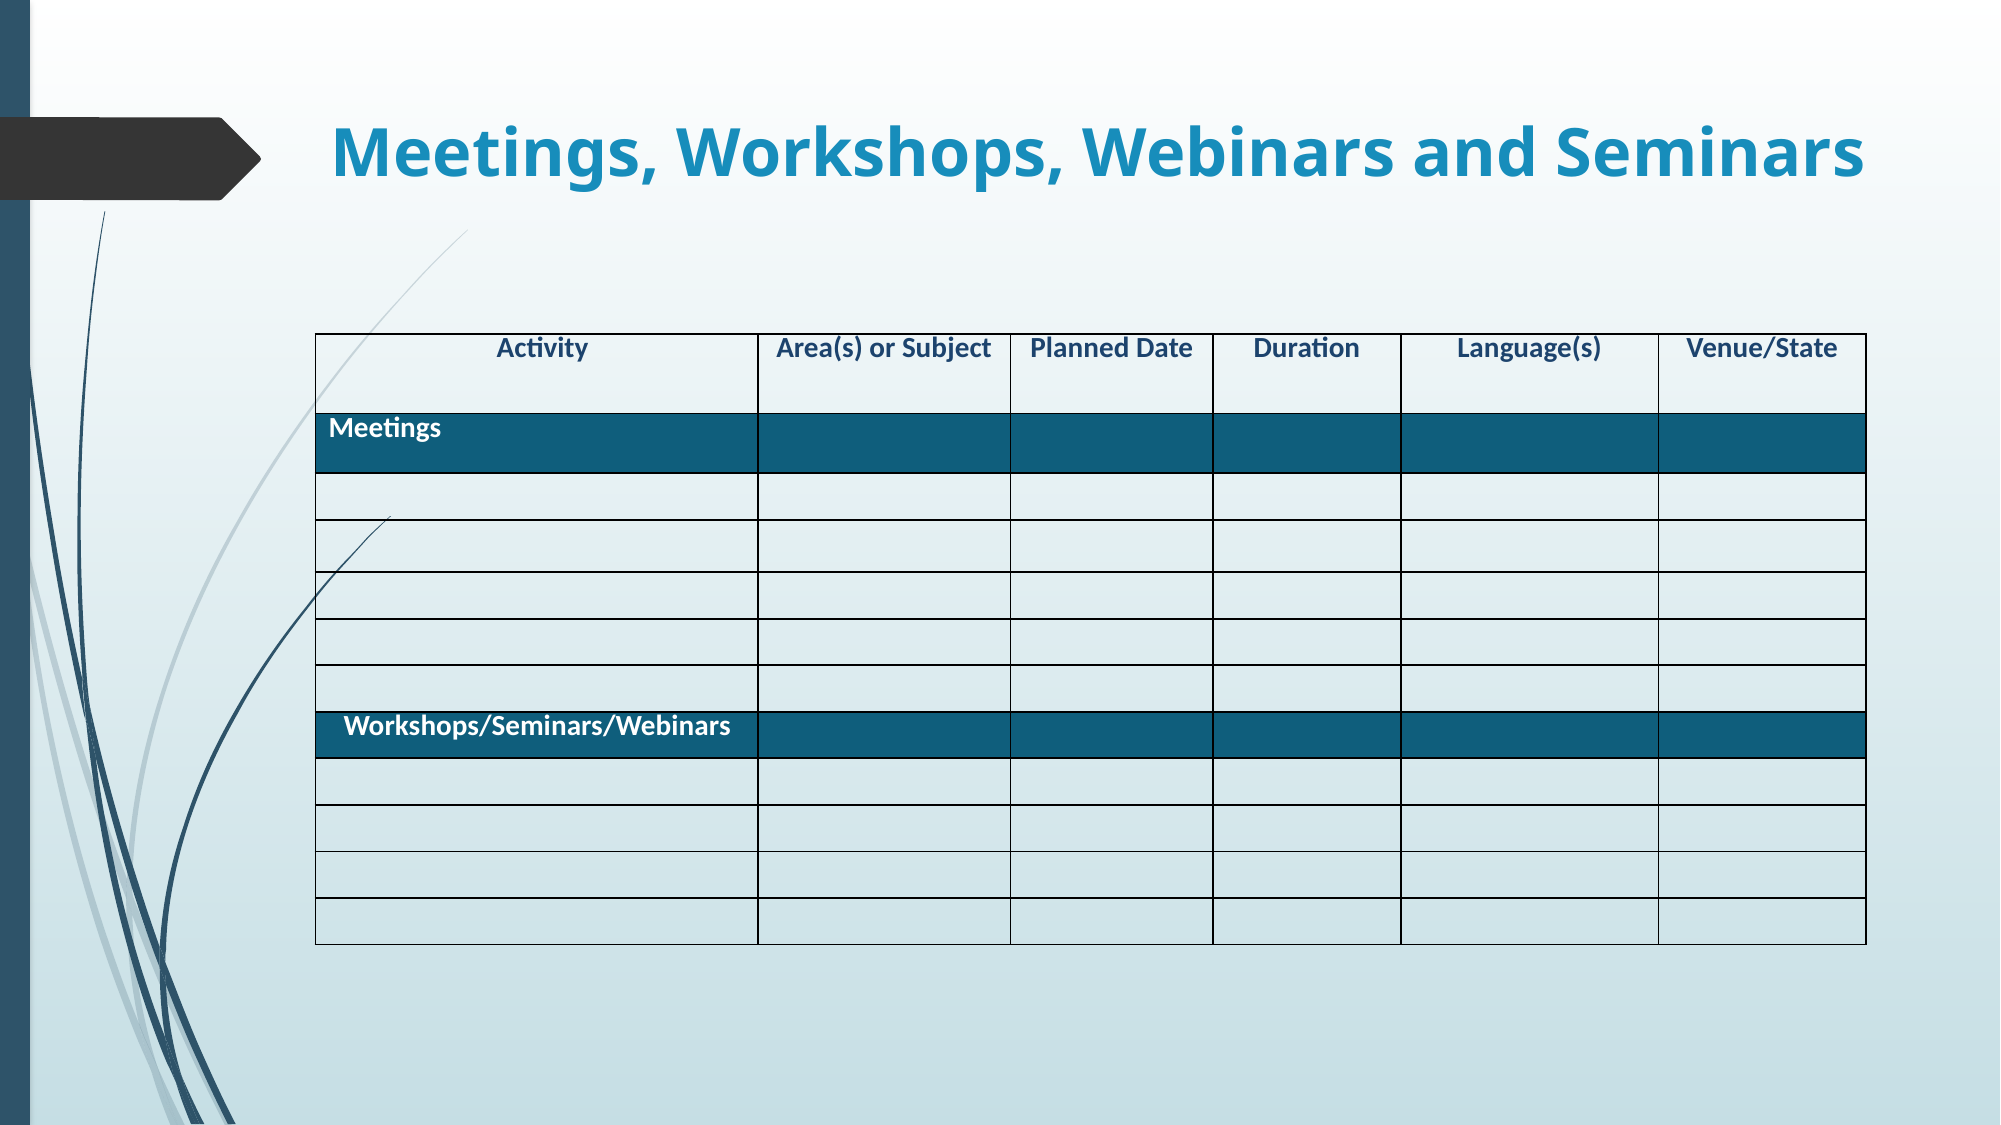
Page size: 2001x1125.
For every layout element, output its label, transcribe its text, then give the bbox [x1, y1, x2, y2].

table_cell [1659, 899, 1865, 944]
table_cell [759, 899, 1010, 944]
table_cell [1011, 474, 1212, 519]
table_header Language(s) [1402, 335, 1658, 413]
table_cell [1402, 713, 1658, 757]
table_cell [1214, 899, 1400, 944]
table_cell [1659, 414, 1865, 472]
table_cell [1659, 713, 1865, 757]
table_cell [316, 620, 757, 664]
table_cell [1214, 759, 1400, 804]
table_cell [316, 852, 757, 897]
table_cell [759, 759, 1010, 804]
table_cell [316, 759, 757, 804]
table_cell [759, 474, 1010, 519]
table_cell [1659, 806, 1865, 851]
table_cell [1402, 806, 1658, 851]
table_cell [1011, 759, 1212, 804]
table_cell [1659, 521, 1865, 571]
table_cell [316, 666, 757, 711]
table_header Planned Date [1011, 335, 1212, 413]
table_cell [316, 521, 757, 571]
table_cell [1214, 620, 1400, 664]
table_cell [1402, 852, 1658, 897]
table_cell [1214, 474, 1400, 519]
table_cell [1214, 852, 1400, 897]
table_cell [1011, 620, 1212, 664]
table_cell [759, 620, 1010, 664]
table_cell [1659, 852, 1865, 897]
table_cell [1011, 666, 1212, 711]
table_header Activity [316, 335, 757, 413]
table_cell [1402, 899, 1658, 944]
table_cell [1214, 521, 1400, 571]
table_cell [1402, 414, 1658, 472]
table_cell [1011, 806, 1212, 851]
table_header Venue/State [1659, 335, 1865, 413]
table_header Area(s) or Subject [759, 335, 1010, 413]
table_cell [759, 414, 1010, 472]
table_cell [759, 666, 1010, 711]
table_cell [1011, 713, 1212, 757]
table_cell [1214, 806, 1400, 851]
table_cell [1011, 414, 1212, 472]
table_cell [759, 573, 1010, 618]
table_cell [1402, 573, 1658, 618]
table_cell [1011, 521, 1212, 571]
table_cell [1011, 899, 1212, 944]
table_cell [1659, 759, 1865, 804]
table_cell [759, 521, 1010, 571]
table_cell [1659, 573, 1865, 618]
table_header Duration [1214, 335, 1400, 413]
table_cell [1011, 573, 1212, 618]
table_cell [1659, 666, 1865, 711]
table_cell Meetings [316, 414, 757, 472]
table_cell [1659, 620, 1865, 664]
table_cell [1659, 474, 1865, 519]
title Meetings, Workshops, Webinars and Seminars [315, 102, 1888, 313]
table_cell Workshops/Seminars/Webinars [316, 713, 757, 757]
table_cell [1214, 414, 1400, 472]
table_cell [1402, 474, 1658, 519]
table_cell [759, 713, 1010, 757]
table_cell [1011, 852, 1212, 897]
table_cell [316, 899, 757, 944]
table_cell [1402, 521, 1658, 571]
table_cell [1214, 666, 1400, 711]
table_cell [759, 852, 1010, 897]
table_cell [316, 474, 757, 519]
table_cell [1402, 759, 1658, 804]
table_cell [759, 806, 1010, 851]
table_cell [1214, 713, 1400, 757]
table_cell [1214, 573, 1400, 618]
table_cell [1402, 666, 1658, 711]
table_cell [316, 573, 757, 618]
table_cell [316, 806, 757, 851]
table_cell [1402, 620, 1658, 664]
